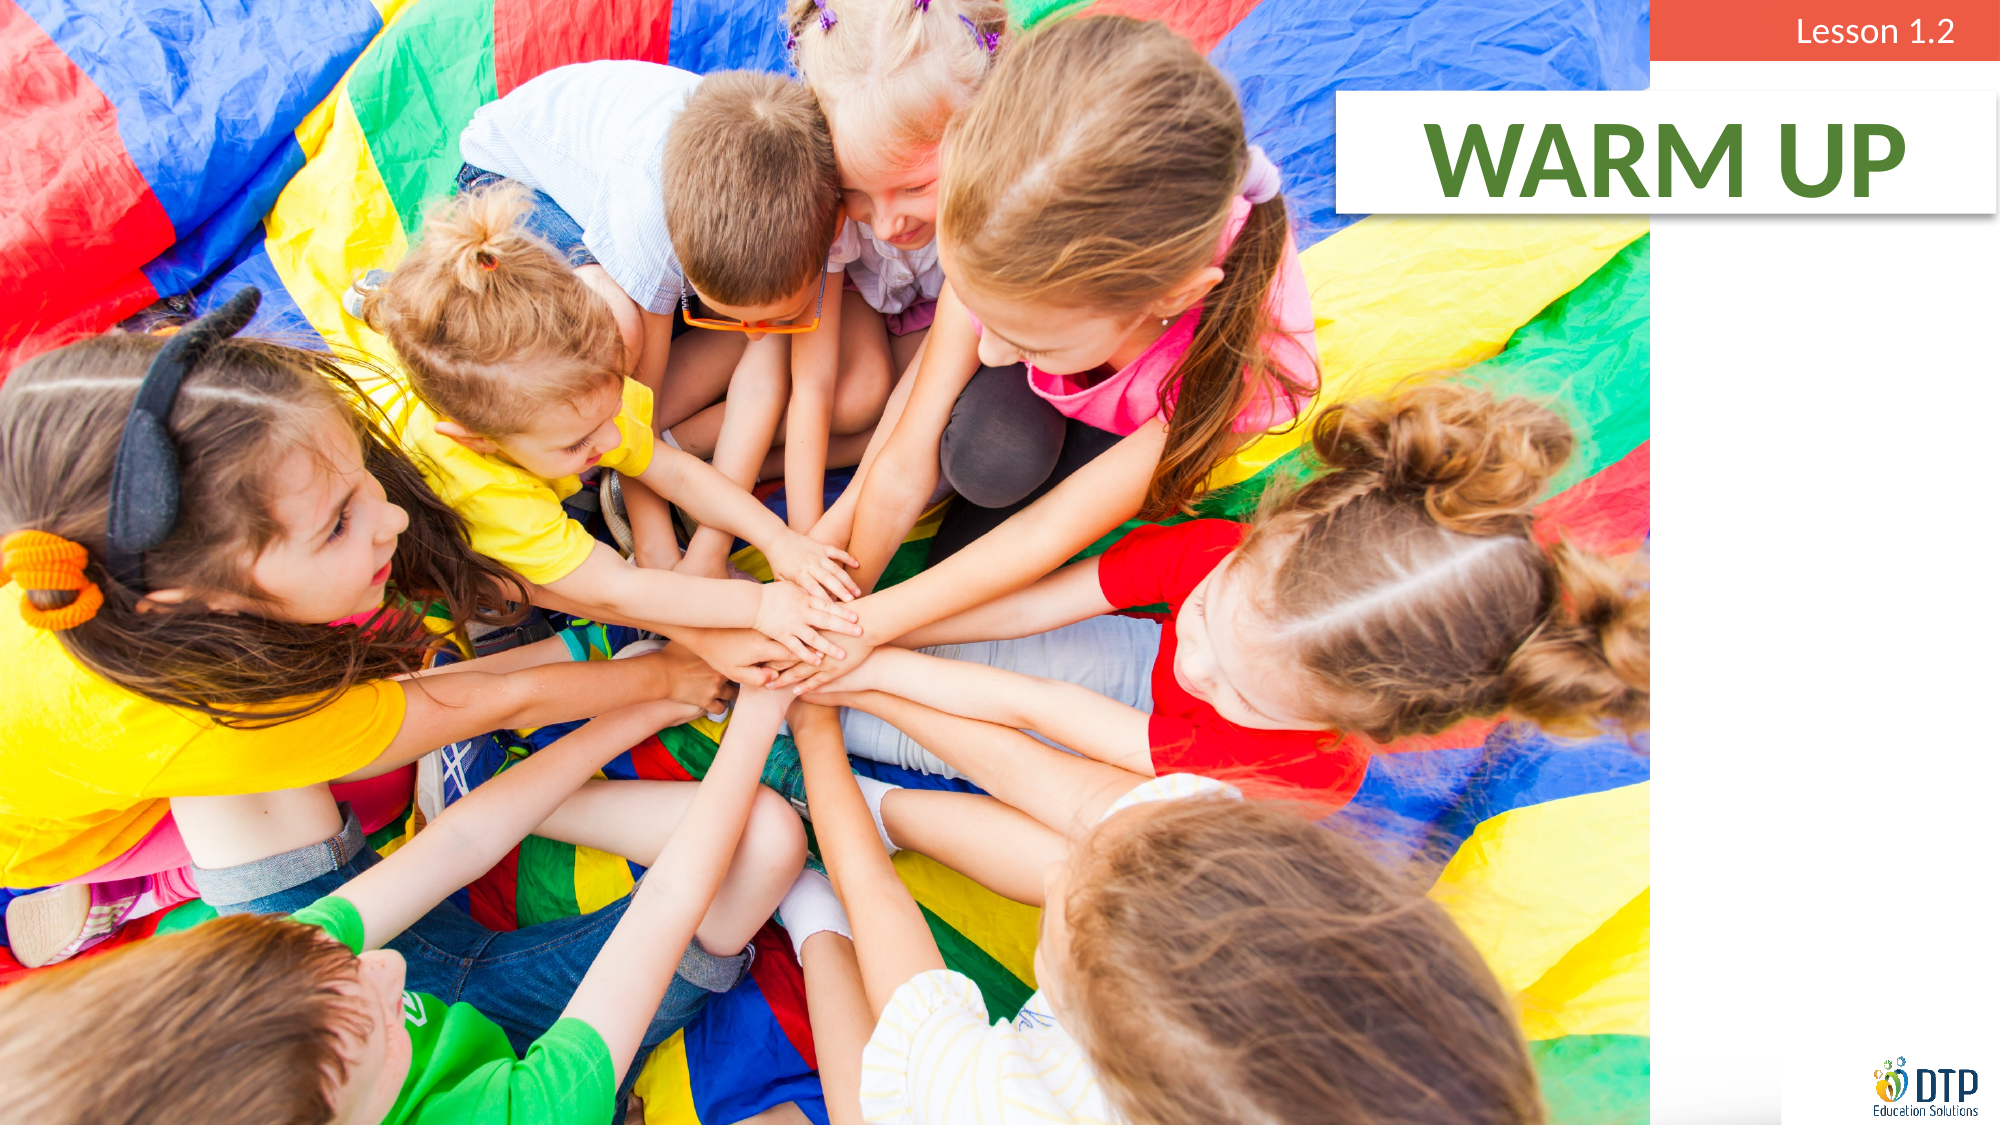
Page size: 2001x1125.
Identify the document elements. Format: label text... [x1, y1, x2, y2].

text_box WARM UP [1650, 90, 1997, 214]
picture [0, 0, 2000, 1125]
picture [1869, 1023, 1982, 1125]
